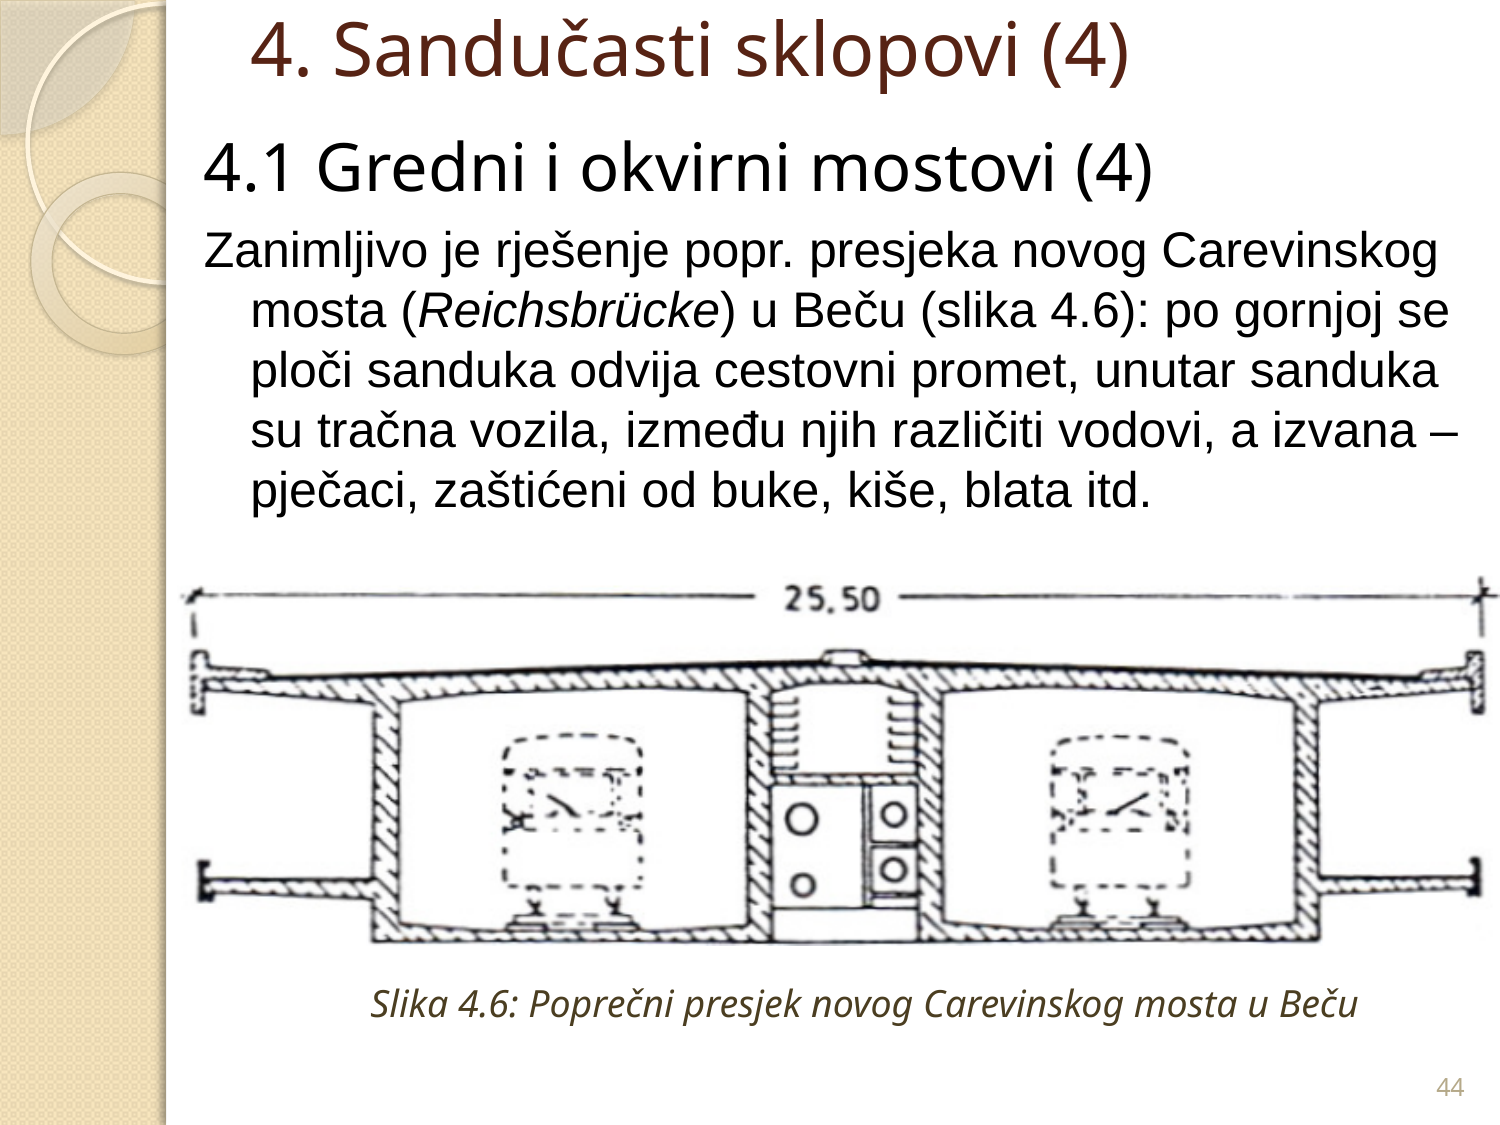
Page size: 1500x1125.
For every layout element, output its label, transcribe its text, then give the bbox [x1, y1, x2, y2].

text_box Slika 4.6: Poprečni presjek novog Carevinskog mosta u Beču [355, 973, 1385, 1033]
title 4. Sandučasti sklopovi (4) [235, 0, 1466, 117]
list 4.1 Gredni i okvirni mostovi (4) Zanimljivo je rješenje popr. presjeka novog Carevinskog mosta (Reichsbrücke) u Beču (slika 4.6): po gornjoj se ploči sanduka odvija cestovni promet, unutar sanduka su tračna vozila, između njih različiti vodovi, a izvana – pječaci, zaštićeni od buke, kiše, blata itd. [175, 117, 1477, 533]
picture [177, 574, 1500, 947]
slide_number 44 [1413, 1034, 1488, 1113]
